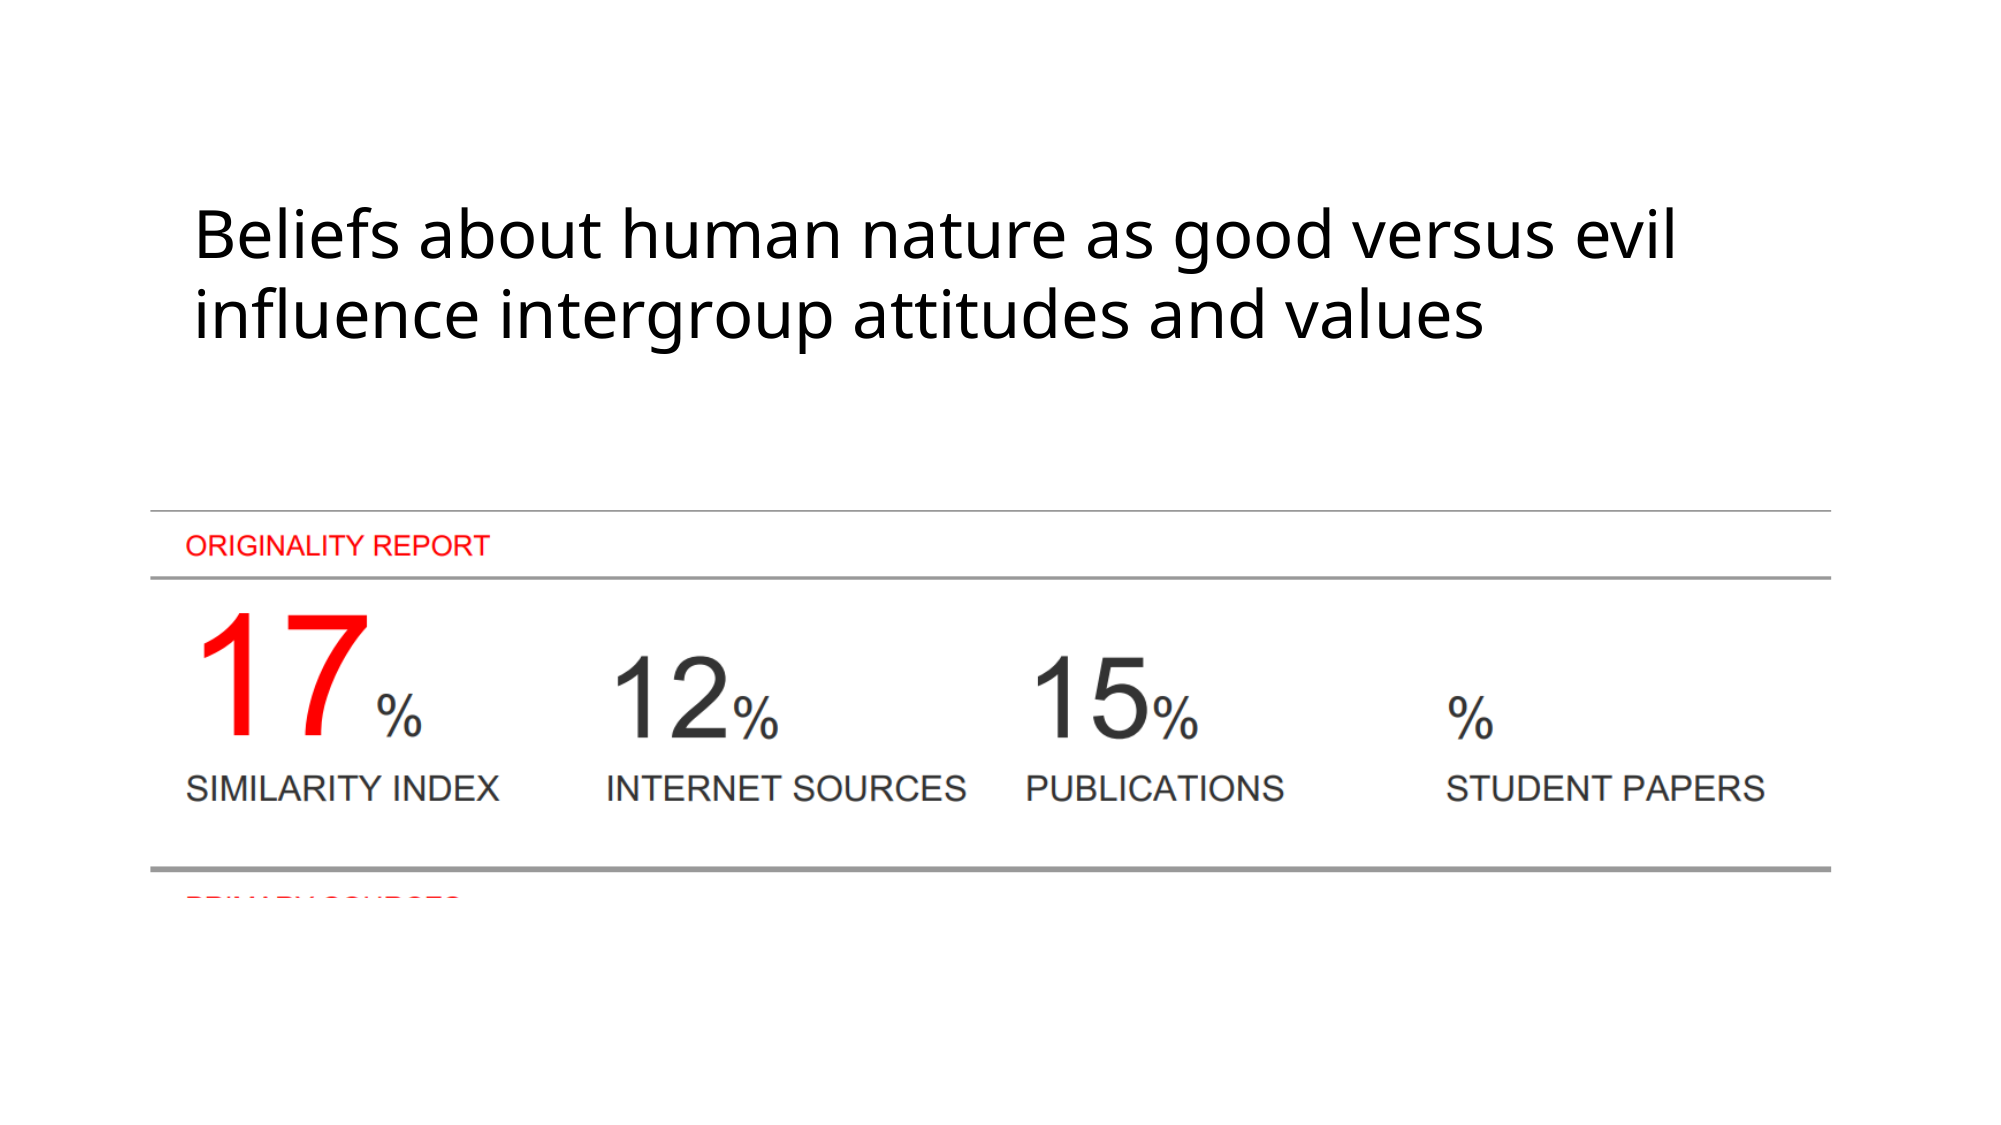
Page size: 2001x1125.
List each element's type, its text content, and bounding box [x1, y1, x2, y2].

text_box Beliefs about human nature as good versus evil influence intergroup attitudes and values [178, 184, 1824, 360]
picture [53, 510, 1906, 898]
